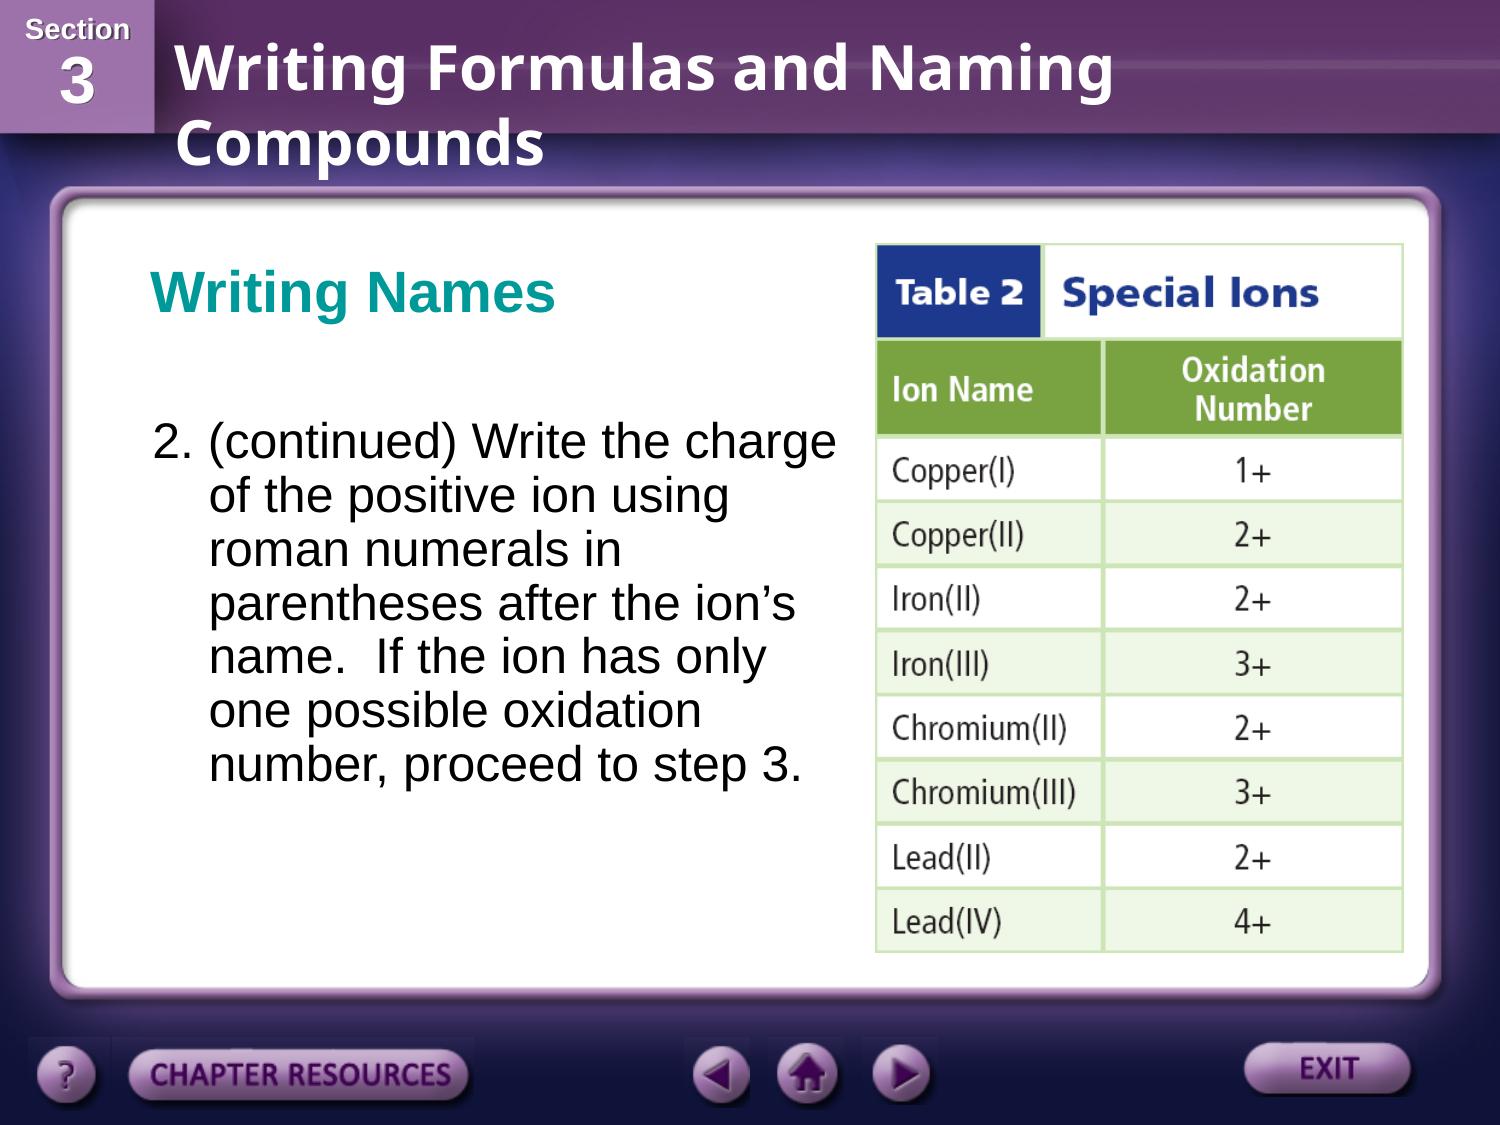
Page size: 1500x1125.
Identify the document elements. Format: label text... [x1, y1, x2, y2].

picture [0, 0, 1500, 1125]
text_box 2. (continued) Write the charge of the positive ion using roman numerals in parentheses after the ion’s name. If the ion has only one possible oxidation number, proceed to step 3. [137, 407, 863, 801]
text_box Writing Names [135, 254, 589, 333]
